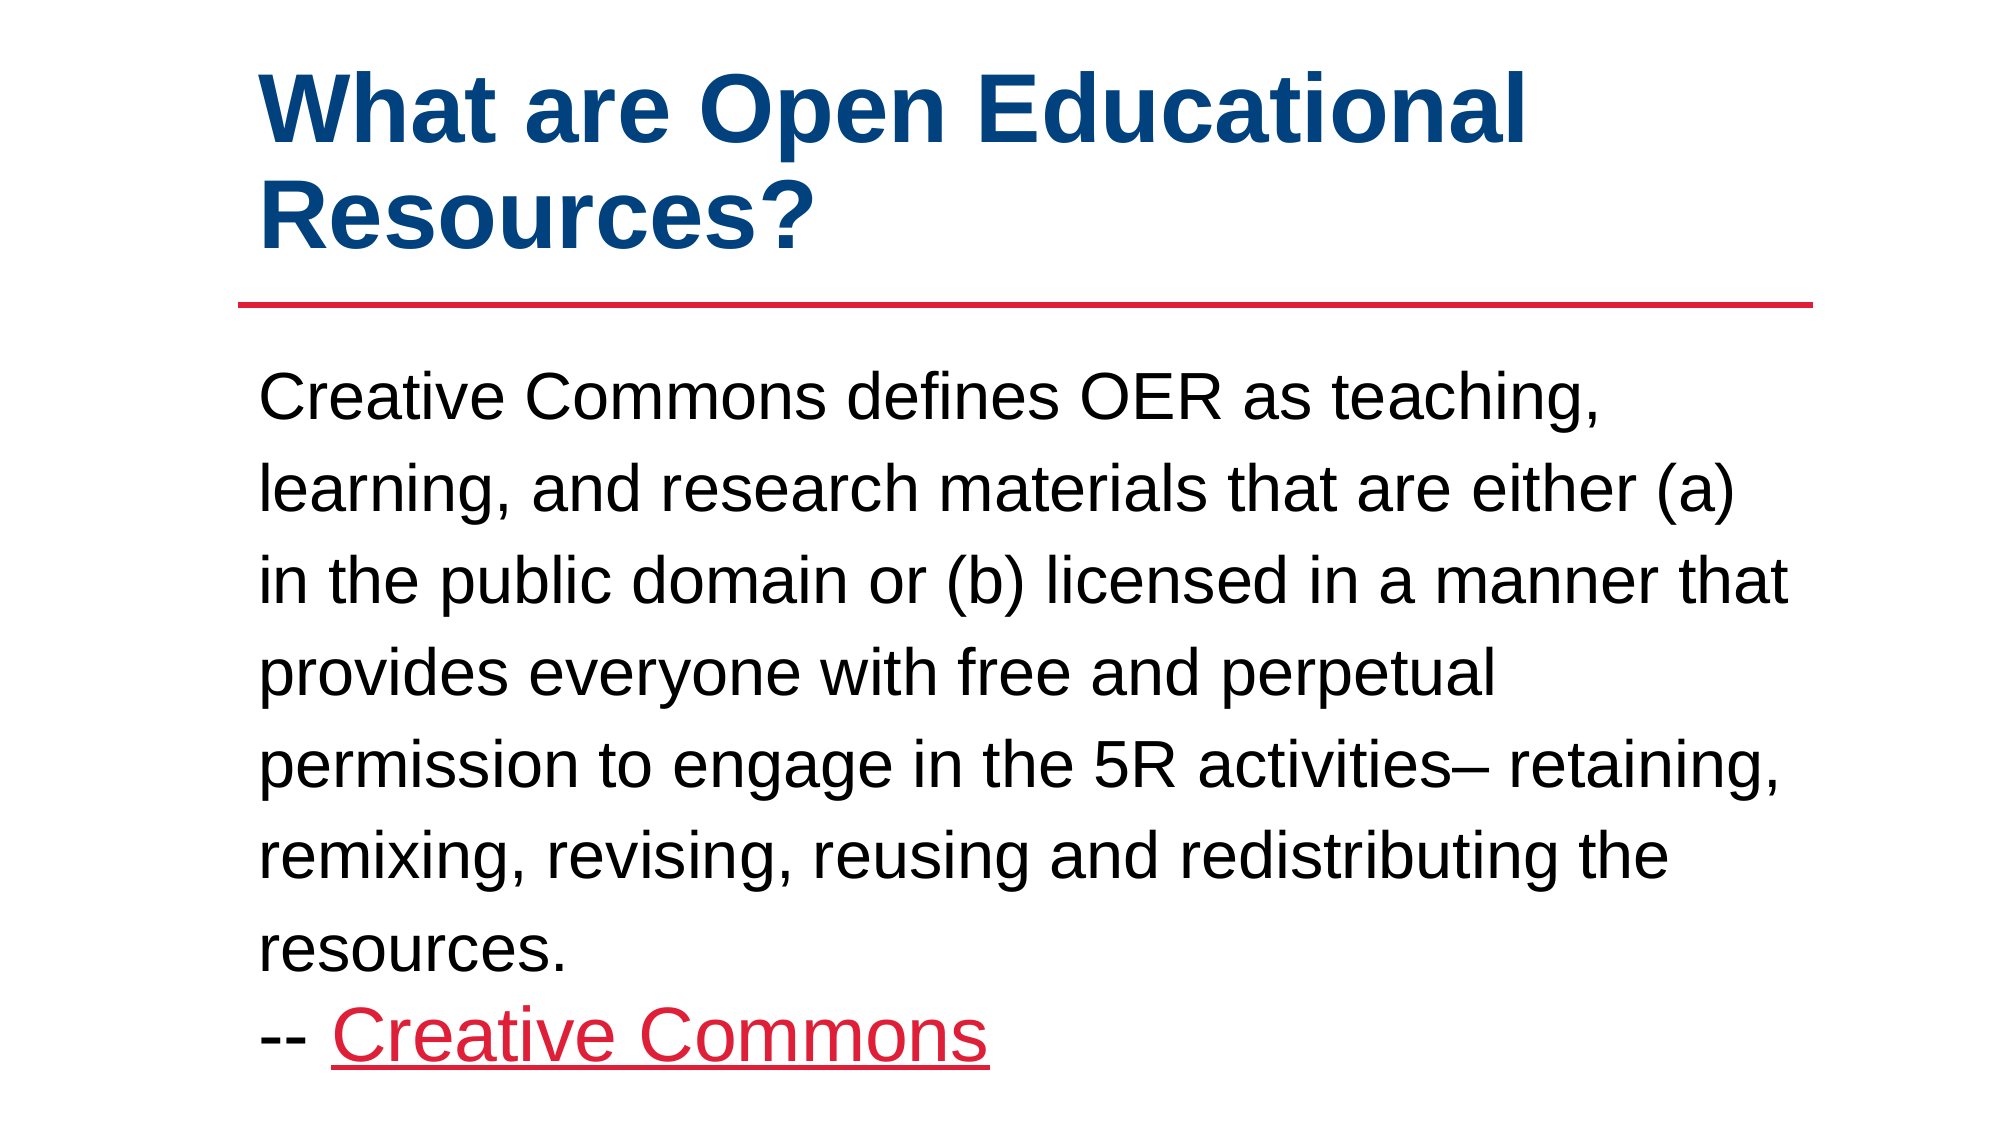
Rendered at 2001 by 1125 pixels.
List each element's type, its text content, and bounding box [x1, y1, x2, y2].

title What are Open Educational Resources? [238, 131, 1814, 280]
list Creative Commons defines OER as teaching, learning, and research materials that are either (a) in the public domain or (b) licensed in a manner that provides everyone with free and perpetual permission to engage in the 5R activities– retaining, remixing, revising, reusing and redistributing the resources. -- Creative Commons [238, 330, 1814, 994]
